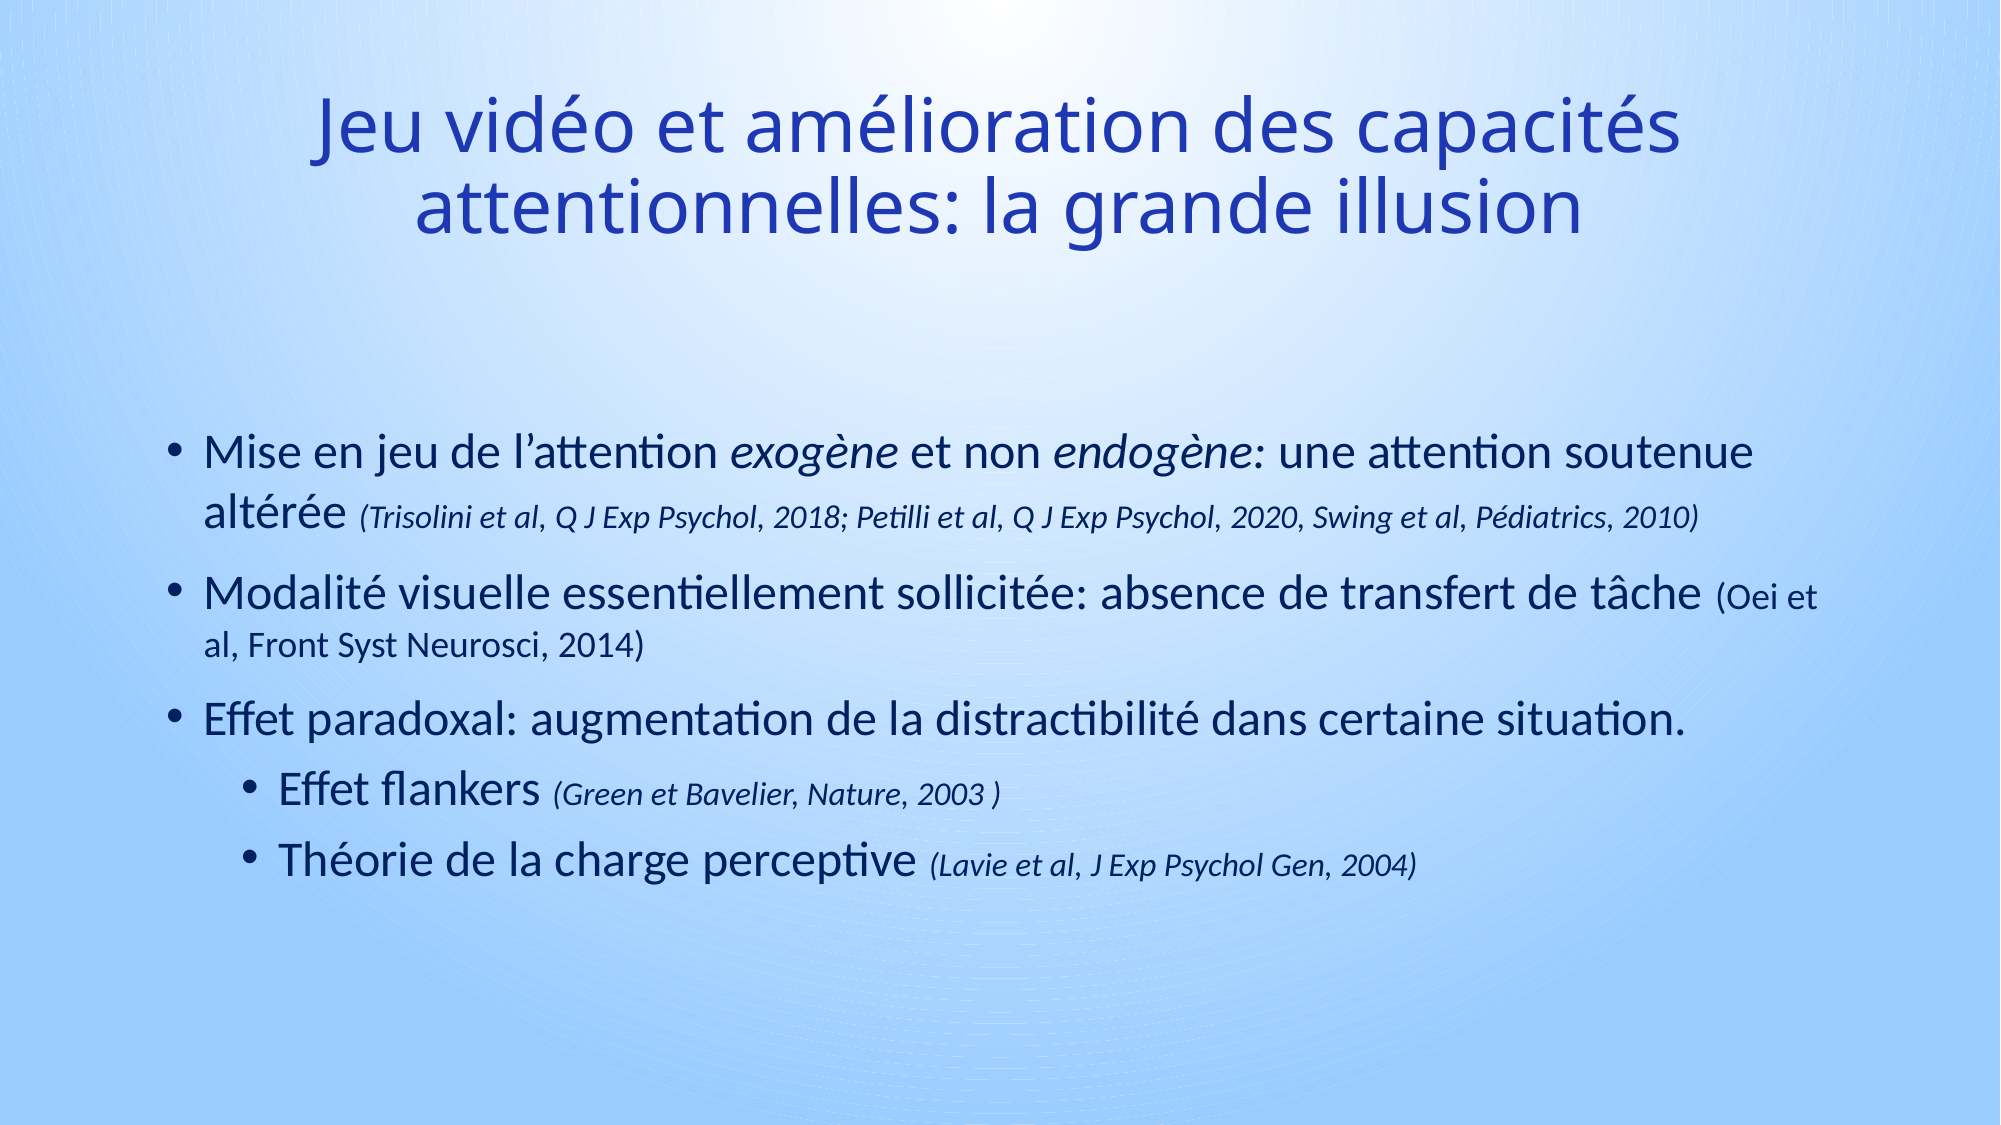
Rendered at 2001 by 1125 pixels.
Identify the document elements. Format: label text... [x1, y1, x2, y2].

list Mise en jeu de l’attention exogène et non endogène: une attention soutenue altérée (Trisolini et al, Q J Exp Psychol, 2018; Petilli et al, Q J Exp Psychol, 2020, Swing et al, Pédiatrics, 2010) Modalité visuelle essentiellement sollicitée: absence de transfert de tâche (Oei et al, Front Syst Neurosci, 2014) Effet paradoxal: augmentation de la distractibilité dans certaine situation. Effet flankers (Green et Bavelier, Nature, 2003 ) Théorie de la charge perceptive (Lavie et al, J Exp Psychol Gen, 2004) [151, 411, 1877, 1125]
title Jeu vidéo et amélioration des capacités attentionnelles: la grande illusion [137, 59, 1863, 278]
